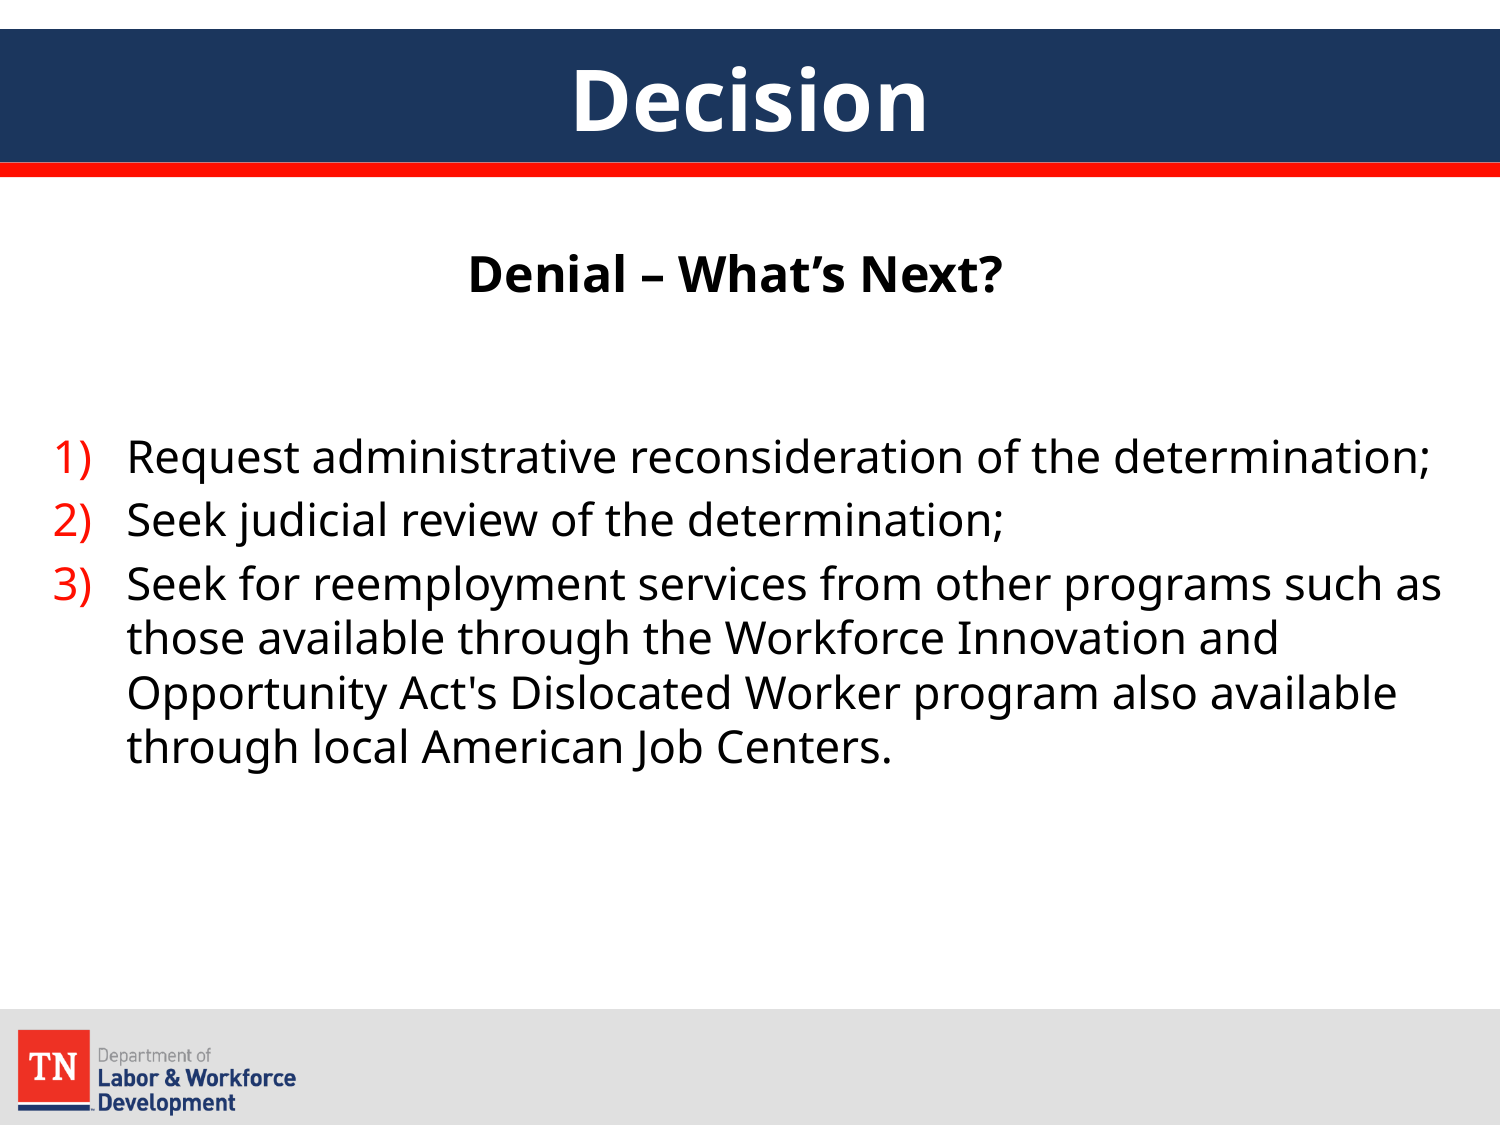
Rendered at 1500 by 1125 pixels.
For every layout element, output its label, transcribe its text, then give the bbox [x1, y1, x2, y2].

list Request administrative reconsideration of the determination; Seek judicial review of the determination; Seek for reemployment services from other programs such as those available through the Workforce Innovation and Opportunity Act's Dislocated Worker program also available through local American Job Centers. [37, 356, 1475, 854]
picture [6, 1012, 307, 1125]
title Decision [24, 29, 1475, 165]
text_box Denial – What’s Next? [452, 235, 1019, 356]
